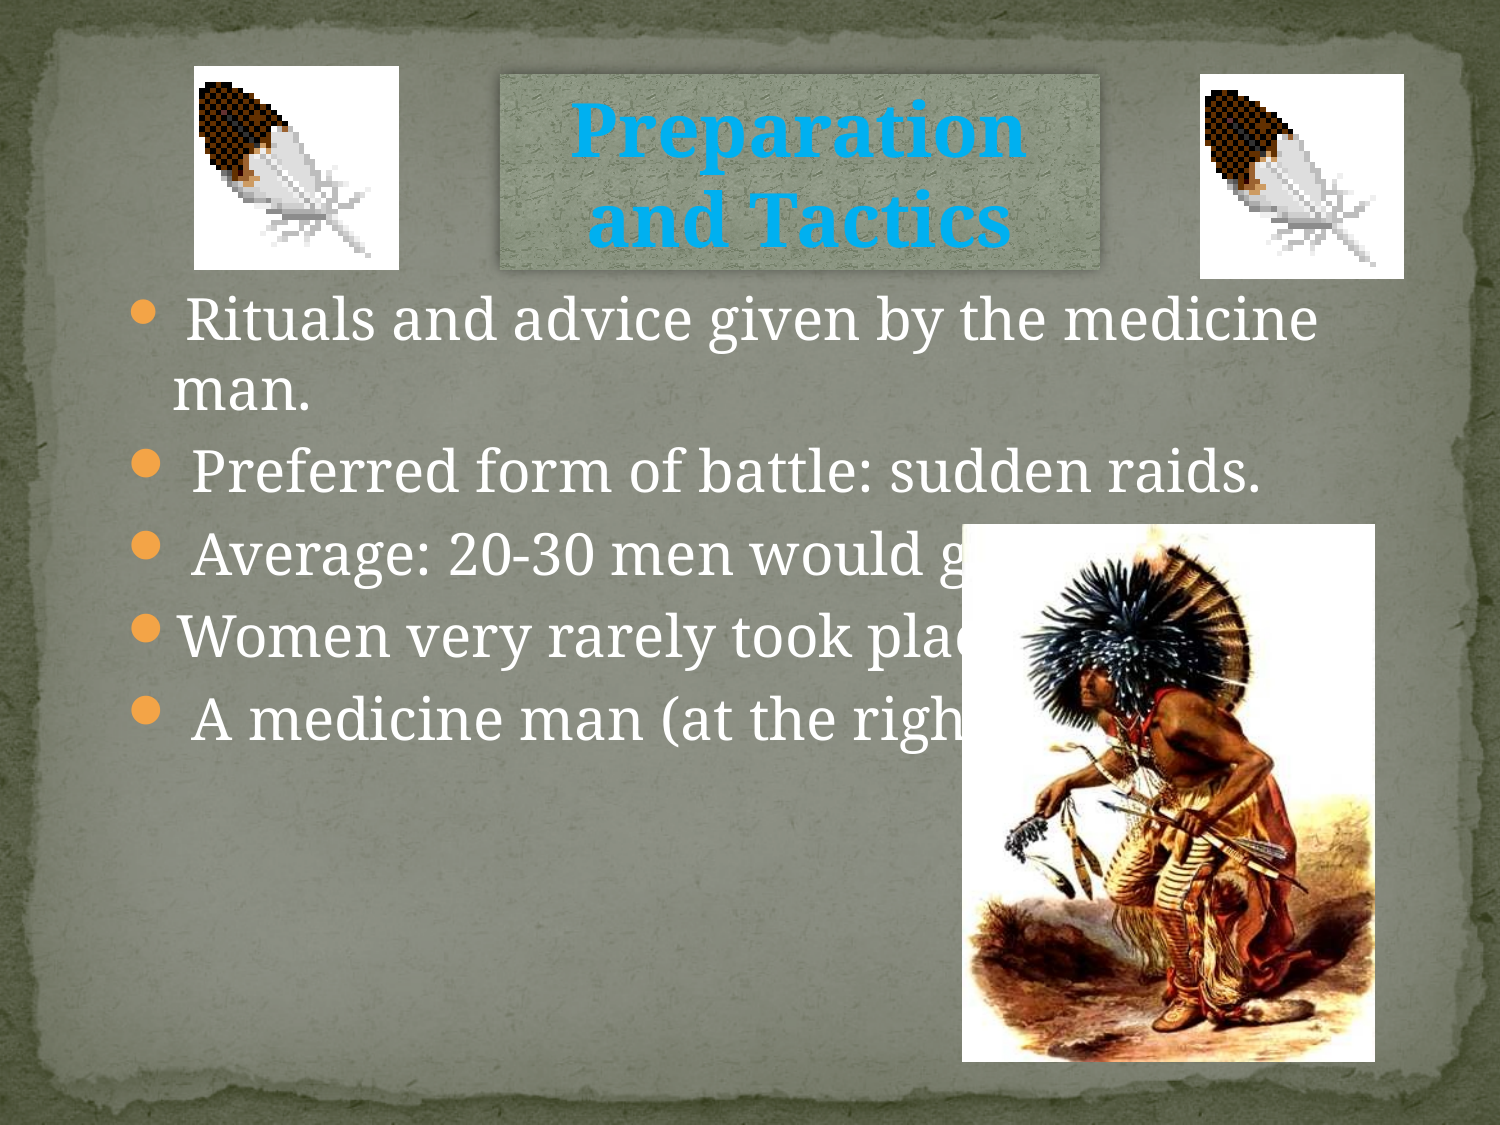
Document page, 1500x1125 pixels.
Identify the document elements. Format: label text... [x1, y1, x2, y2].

picture [962, 524, 1375, 1062]
text_box Preparation and Tactics [499, 74, 1100, 270]
list Rituals and advice given by the medicine man. Preferred form of battle: sudden raids. Average: 20-30 men would go on raids. Women very rarely took place. A medicine man (at the right). [112, 275, 1463, 1025]
picture [194, 66, 399, 270]
picture [1200, 74, 1404, 279]
